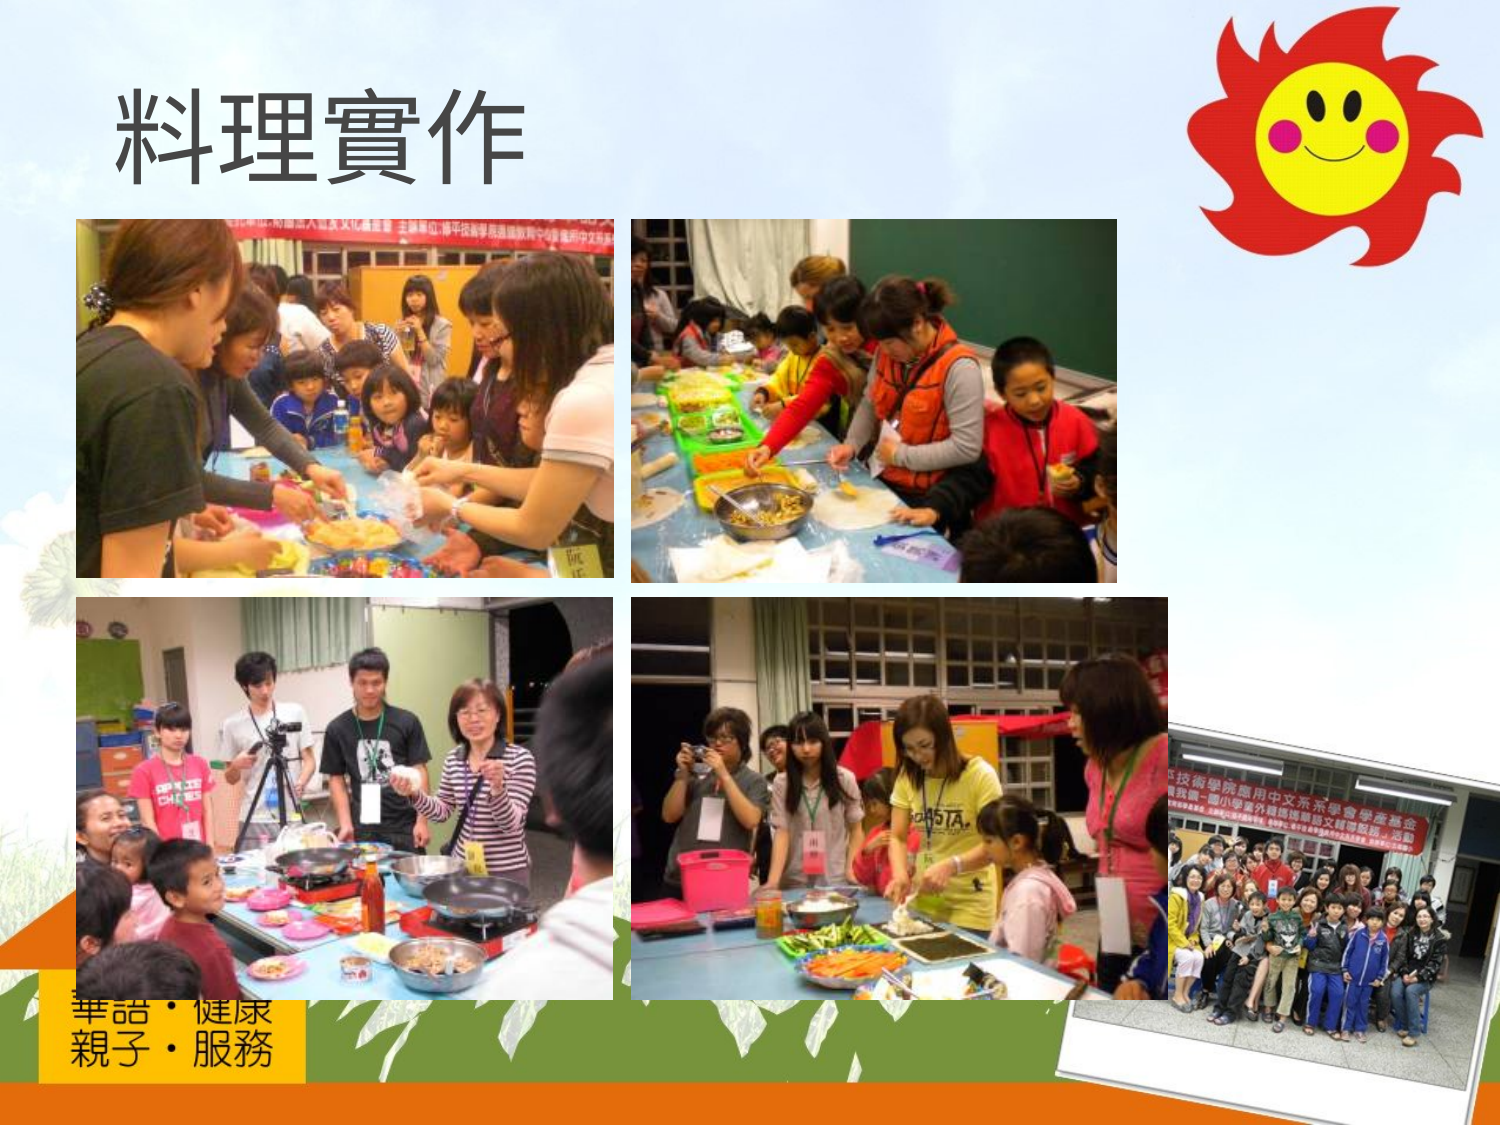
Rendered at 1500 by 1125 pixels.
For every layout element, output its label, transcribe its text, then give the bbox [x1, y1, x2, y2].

title 料理實作 [111, 66, 1060, 198]
picture [0, 0, 1500, 1125]
